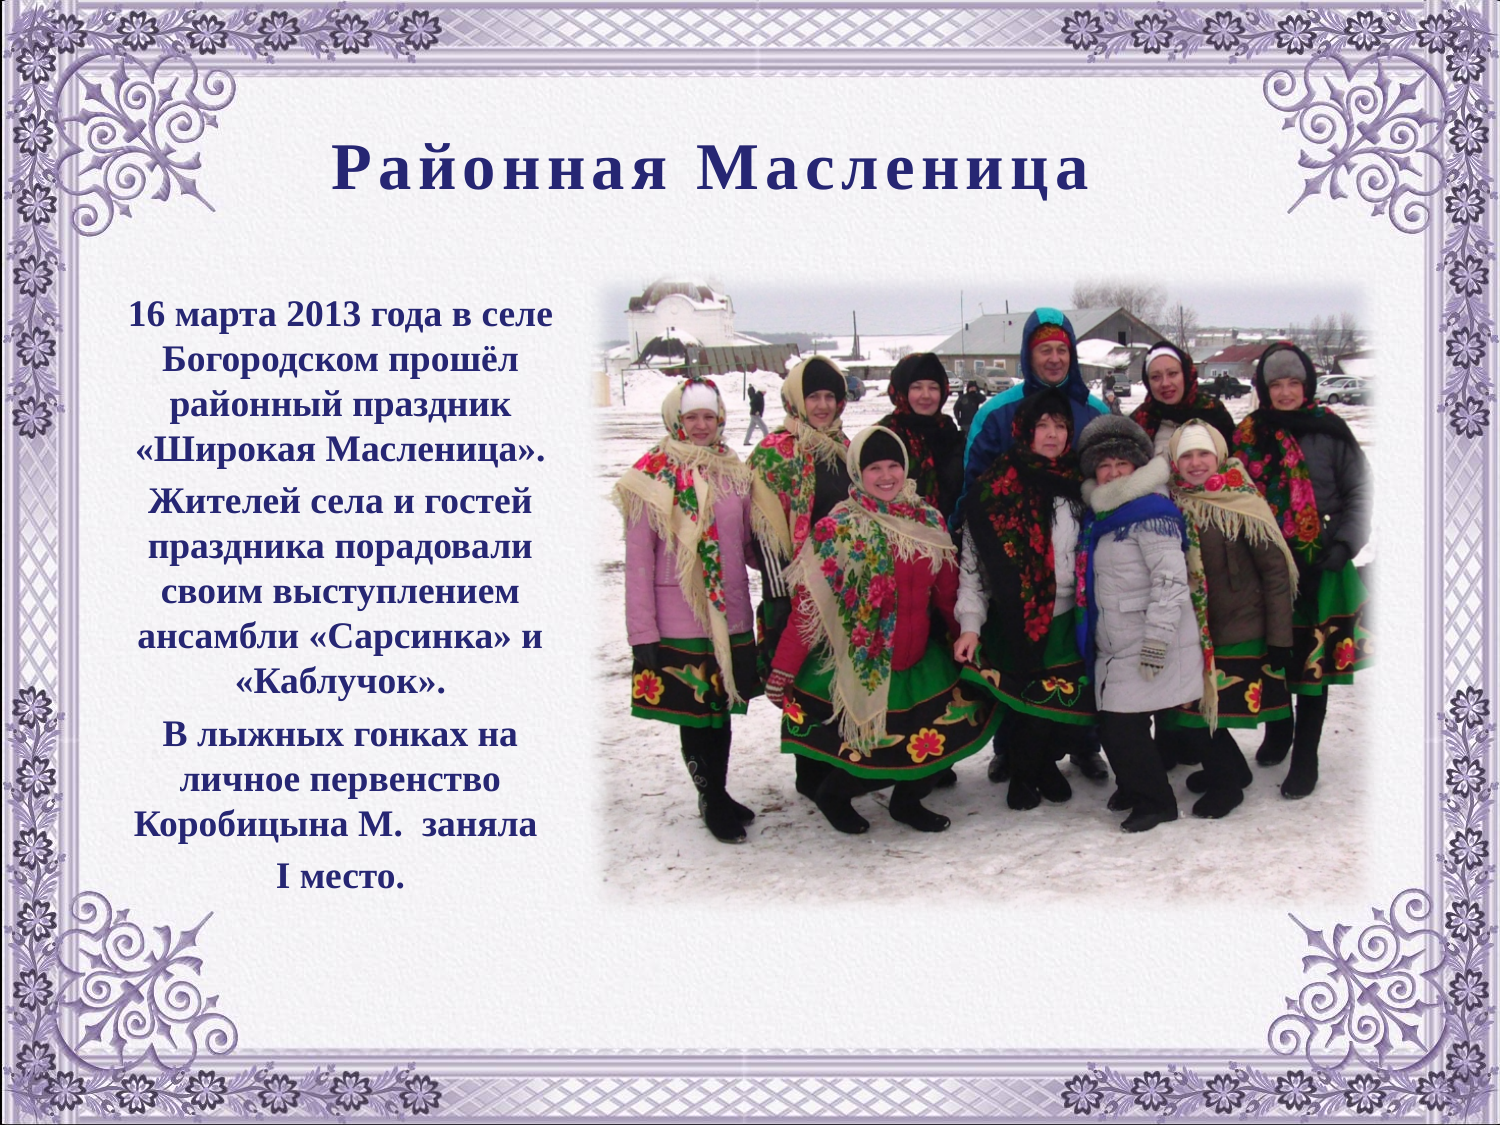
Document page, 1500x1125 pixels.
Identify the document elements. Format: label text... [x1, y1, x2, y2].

title Районная Масленица [316, 44, 1208, 212]
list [585, 269, 1383, 920]
picture [0, 0, 1500, 1125]
list 16 марта 2013 года в селе Богородском прошёл районный праздник «Широкая Масленица». Жителей села и гостей праздника порадовали своим выступлением ансамбли «Сарсинка» и «Каблучок». В лыжных гонках на личное первенство Коробицына М. заняла I место. [93, 281, 588, 961]
